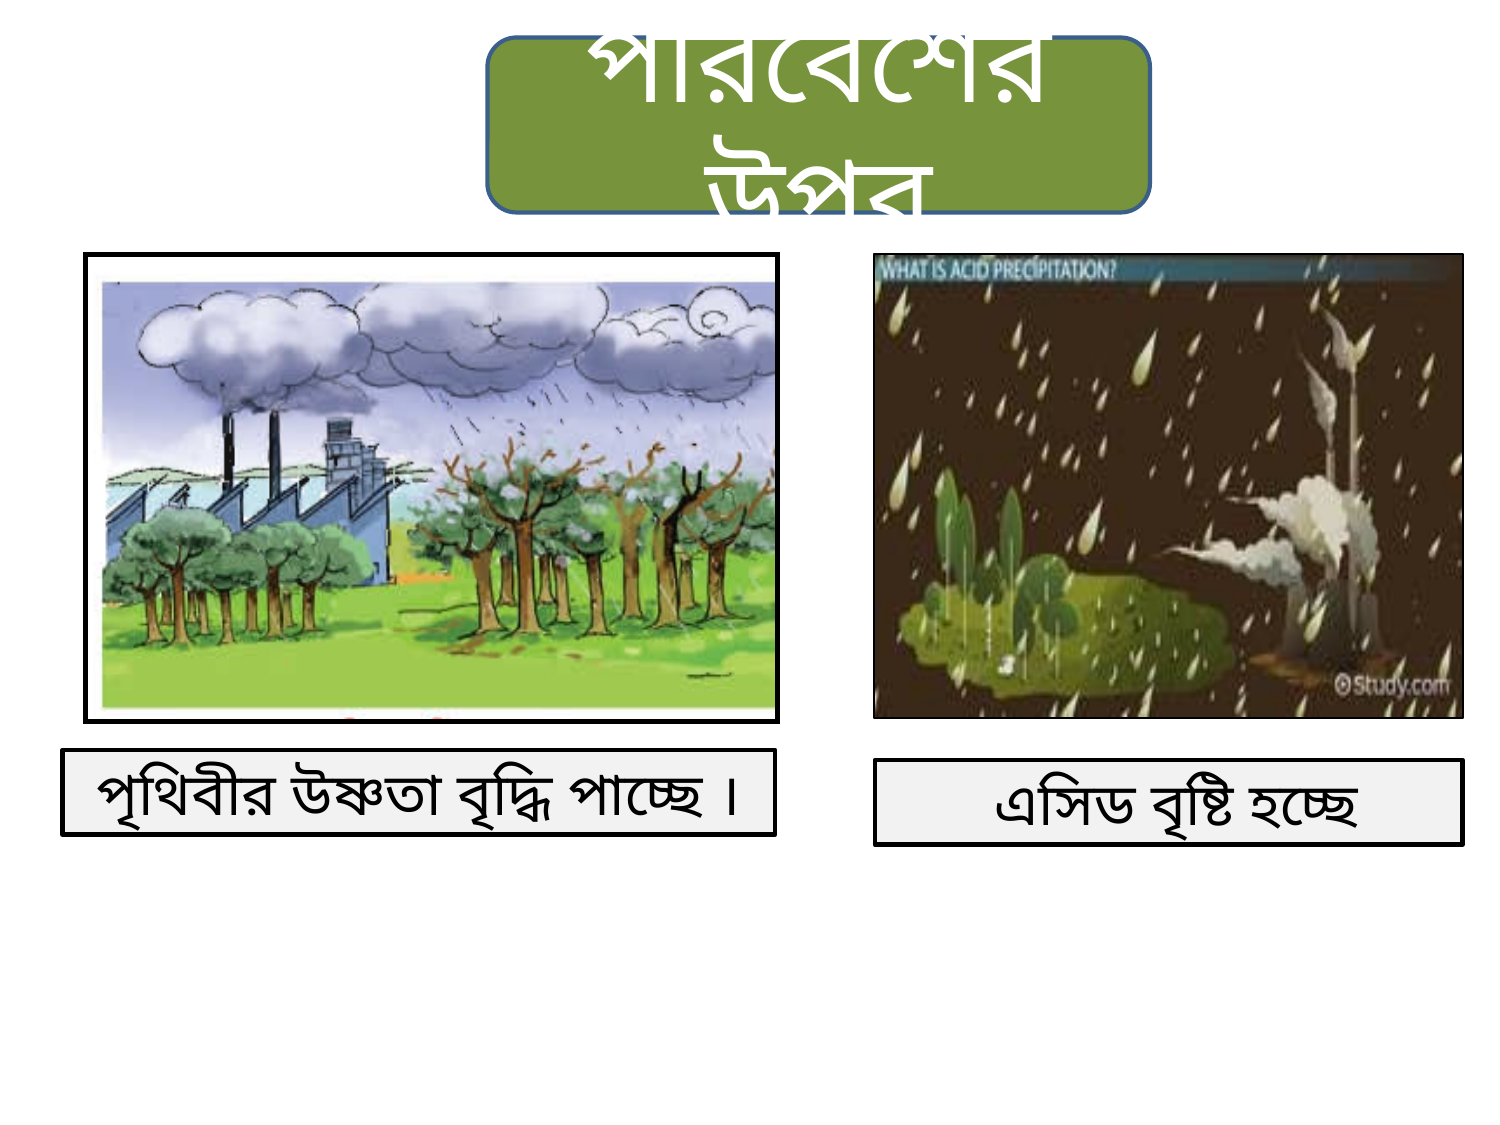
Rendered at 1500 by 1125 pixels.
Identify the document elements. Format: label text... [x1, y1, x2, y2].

text_box এসিড বৃষ্টি হচ্ছে [874, 759, 1463, 845]
text_box পরিবেশের উপর [485, 35, 1153, 215]
text_box পৃথিবীর উষ্ণতা বৃদ্ধি পাচ্ছে । [62, 750, 775, 835]
picture [87, 256, 776, 720]
picture [874, 254, 1463, 718]
